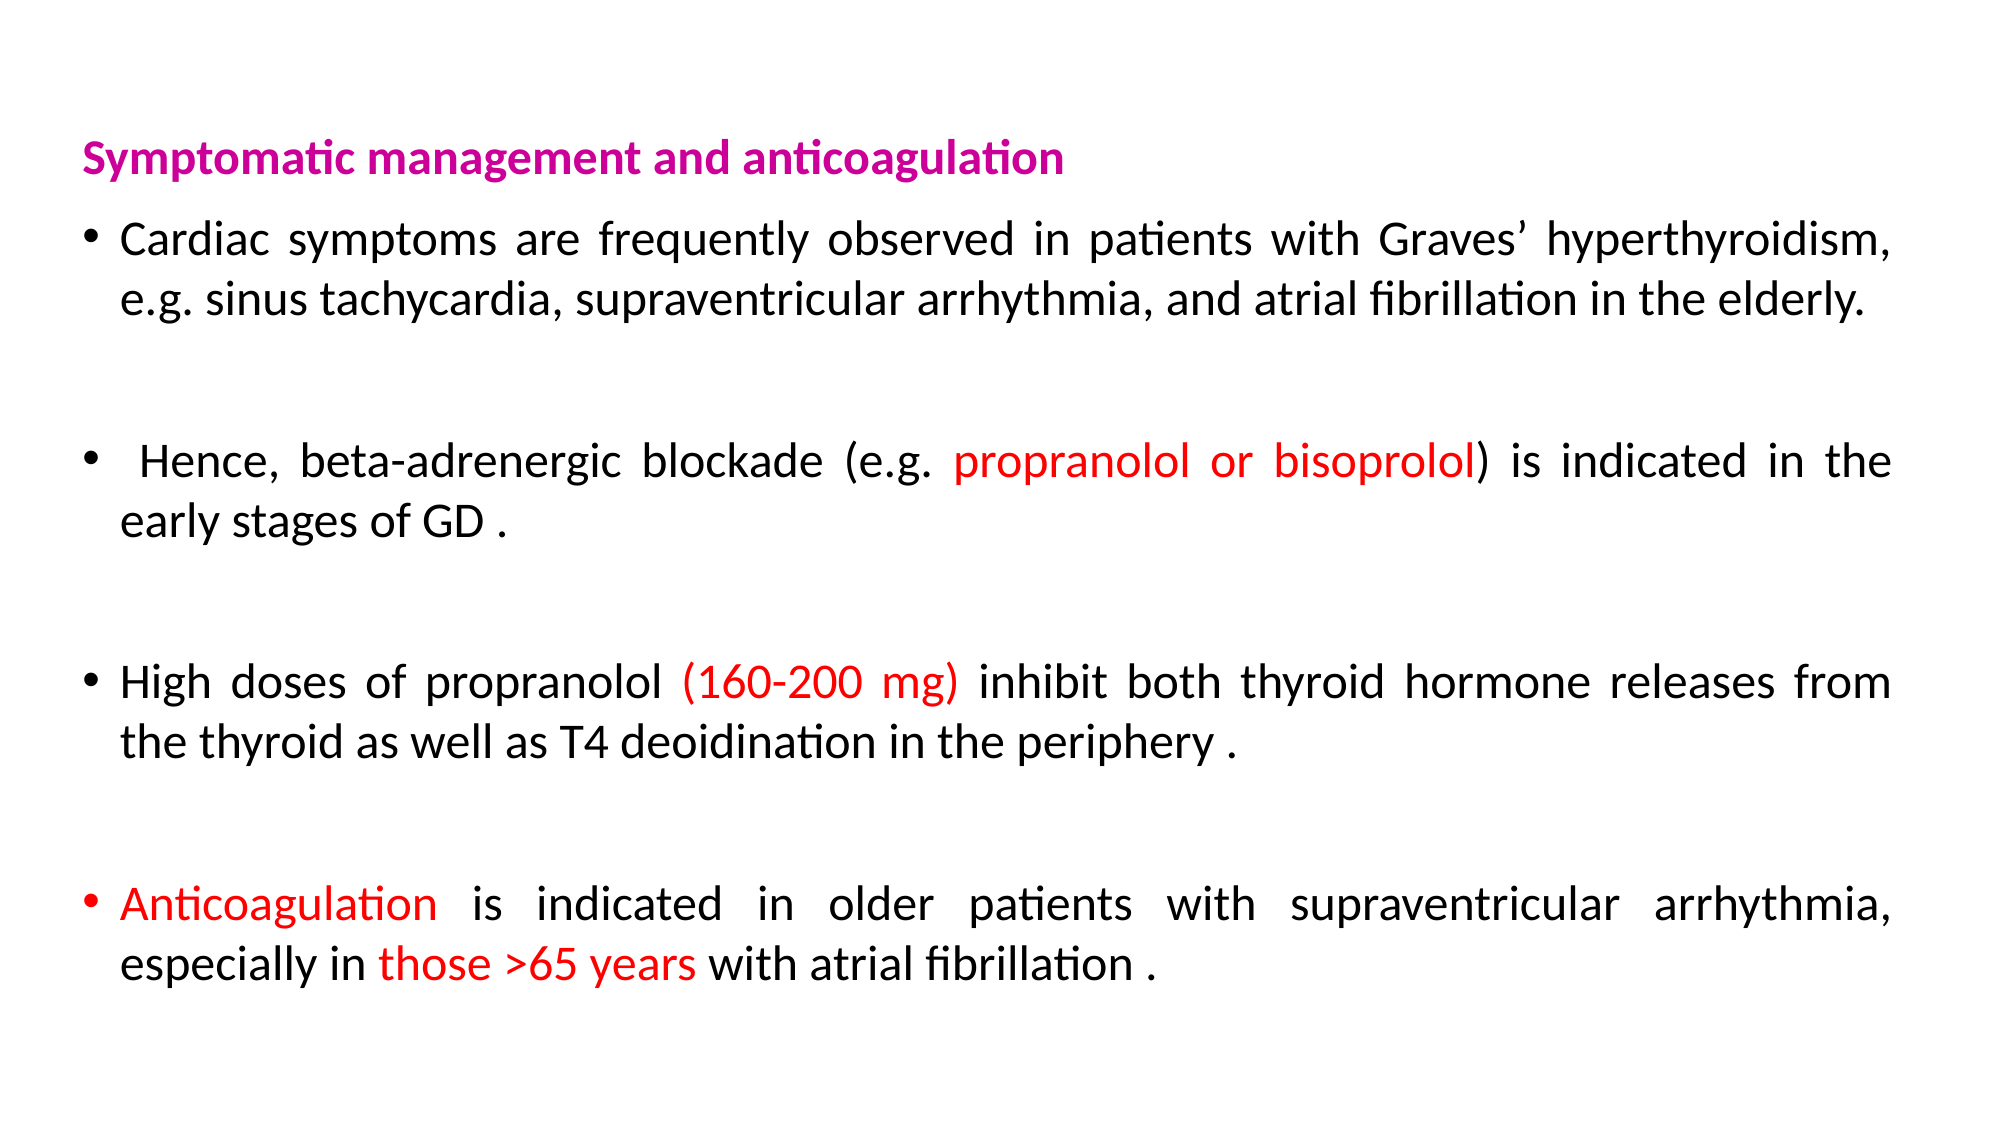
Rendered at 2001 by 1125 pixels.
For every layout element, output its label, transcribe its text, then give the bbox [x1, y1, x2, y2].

list Symptomatic management and anticoagulation Cardiac symptoms are frequently observed in patients with Graves’ hyperthyroidism, e.g. sinus tachycardia, supraventricular arrhythmia, and atrial fibrillation in the elderly. Hence, beta-adrenergic blockade (e.g. propranolol or bisoprolol) is indicated in the early stages of GD . High doses of propranolol (160-200 mg) inhibit both thyroid hormone releases from the thyroid as well as T4 deoidination in the periphery . Anticoagulation is indicated in older patients with supraventricular arrhythmia, especially in those >65 years with atrial fibrillation . [67, 117, 1908, 1014]
